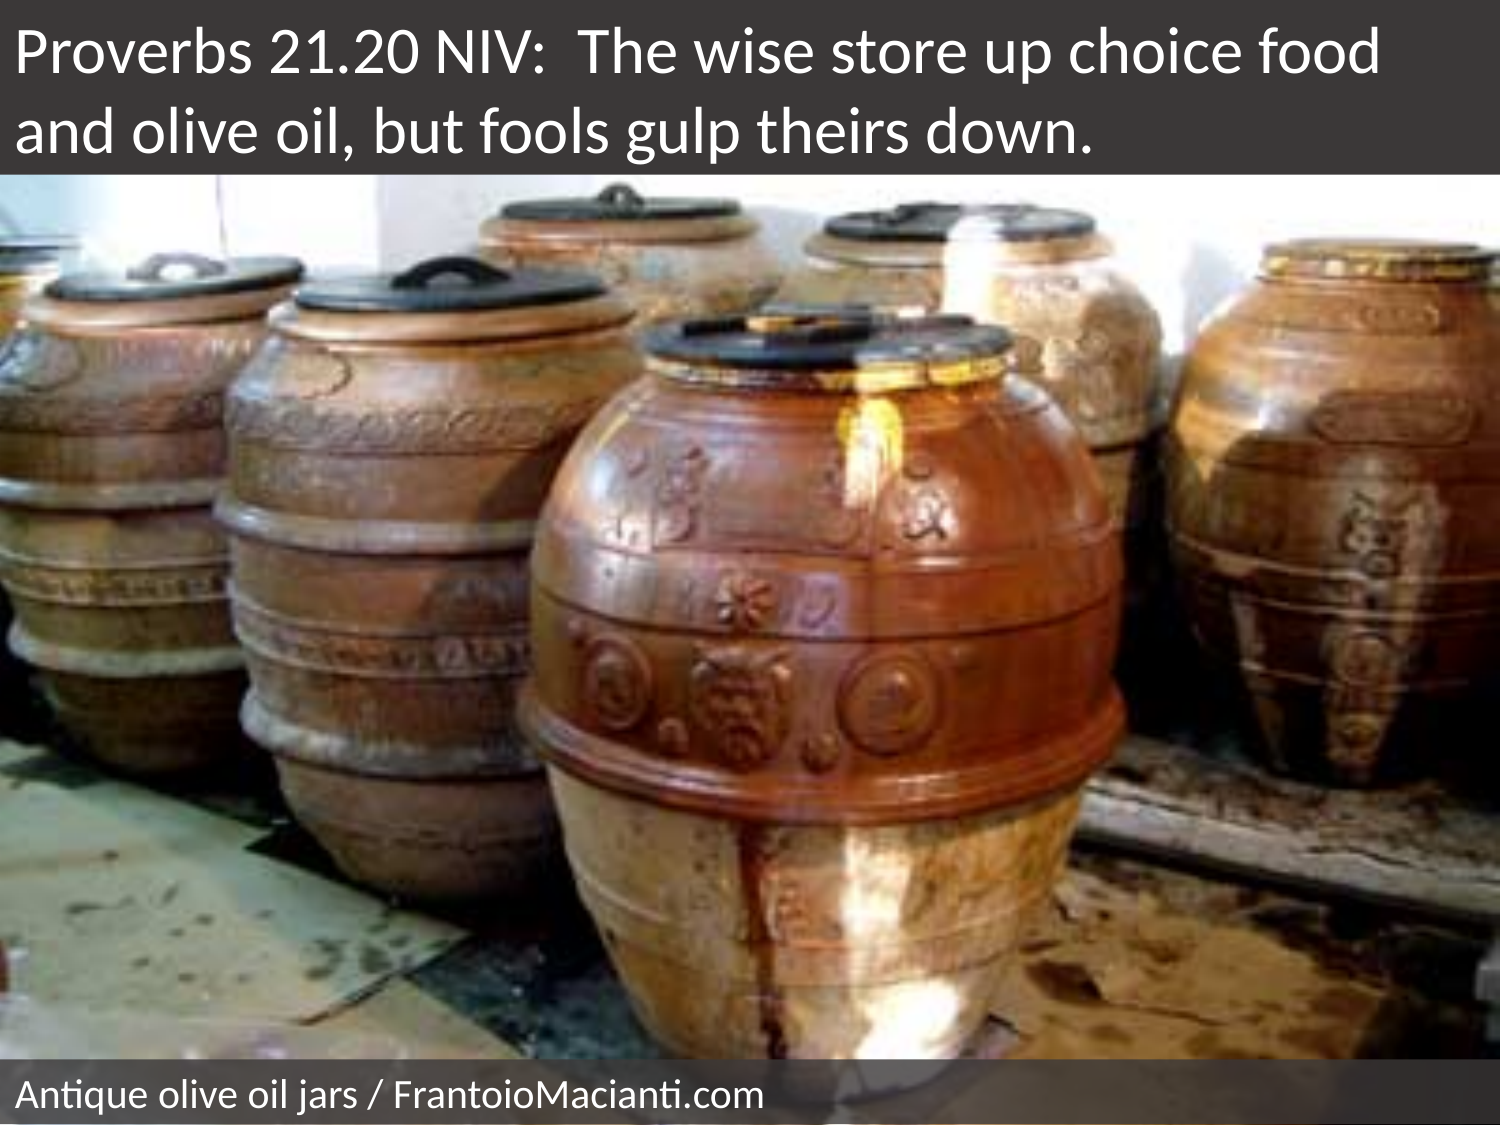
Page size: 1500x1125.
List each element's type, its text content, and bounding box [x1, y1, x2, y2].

picture [0, 101, 1500, 1125]
text_box Proverbs 21.20 NIV: The wise store up choice food and olive oil, but fools gulp theirs down. [0, 0, 1500, 101]
